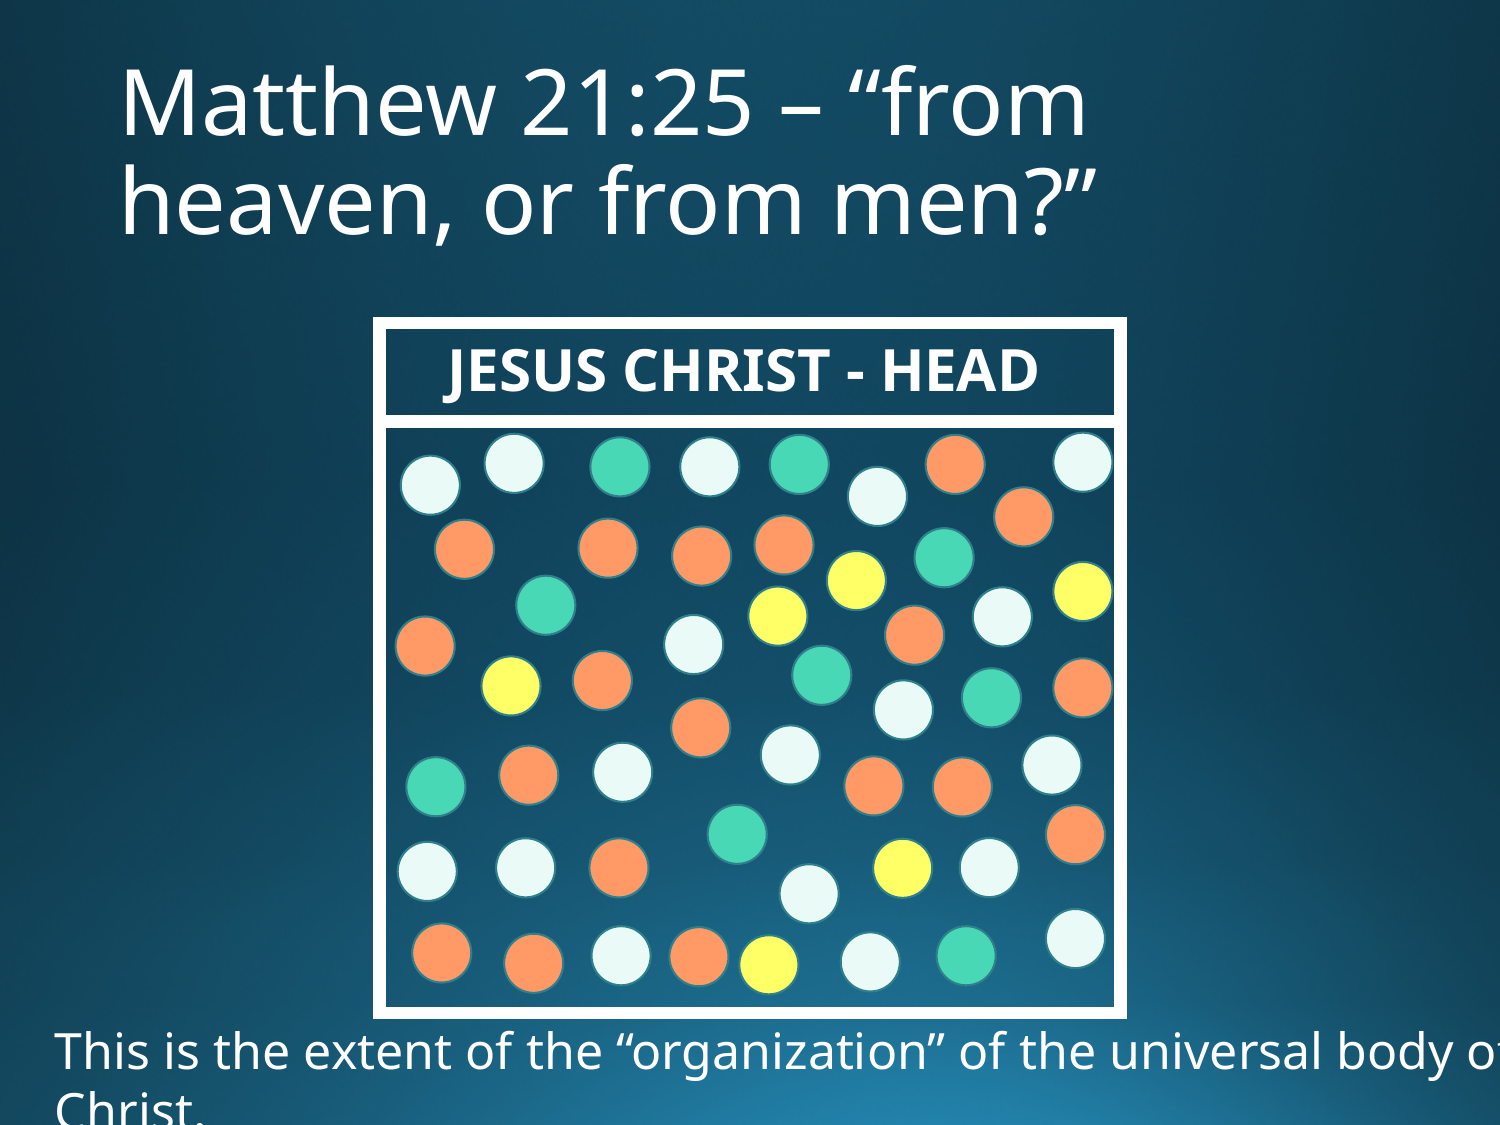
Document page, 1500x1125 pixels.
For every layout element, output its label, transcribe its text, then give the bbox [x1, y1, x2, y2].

text_box [843, 755, 905, 817]
text_box [846, 465, 909, 528]
text_box [399, 454, 461, 516]
text_box [433, 518, 496, 580]
text_box [483, 432, 545, 494]
text_box [498, 744, 560, 806]
text_box [1052, 431, 1114, 493]
text_box [571, 649, 633, 712]
title Matthew 21:25 – “from heaven, or from men?” [103, 32, 1397, 278]
text_box [411, 922, 473, 984]
text_box [670, 697, 732, 759]
text_box JESUS CHRIST - HEAD [406, 325, 1082, 411]
text_box [495, 837, 557, 899]
text_box [577, 517, 639, 579]
text_box [738, 934, 800, 996]
text_box [872, 679, 935, 741]
text_box [935, 925, 997, 987]
text_box [668, 926, 730, 988]
text_box [1052, 657, 1114, 719]
text_box [872, 837, 934, 899]
text_box [706, 803, 768, 865]
text_box [590, 925, 652, 987]
text_box [394, 615, 456, 677]
text_box [1044, 907, 1107, 970]
text_box [1052, 560, 1114, 623]
text_box [405, 756, 467, 818]
text_box [791, 644, 853, 706]
text_box [671, 525, 733, 587]
text_box [1021, 734, 1083, 796]
text_box [960, 667, 1023, 729]
text_box [778, 863, 840, 925]
text_box [378, 322, 1122, 423]
text_box [747, 585, 809, 647]
text_box [753, 514, 815, 576]
text_box [1044, 804, 1107, 866]
text_box [971, 586, 1033, 648]
text_box [924, 433, 986, 496]
text_box [768, 433, 830, 496]
text_box [515, 574, 577, 636]
text_box [759, 724, 821, 786]
text_box [958, 836, 1020, 899]
text_box [931, 756, 993, 818]
text_box [589, 436, 651, 498]
text_box [825, 549, 887, 612]
text_box [480, 655, 542, 717]
text_box [883, 604, 946, 666]
text_box [663, 613, 725, 676]
text_box [839, 931, 901, 993]
text_box [588, 837, 650, 899]
picture [0, 0, 1500, 1125]
text_box [913, 527, 975, 589]
text_box [503, 932, 565, 994]
text_box [396, 840, 458, 903]
text_box [592, 741, 654, 803]
text_box This is the extent of the “organization” of the universal body of Christ. [40, 1012, 1500, 1125]
text_box [993, 486, 1055, 548]
text_box [679, 436, 741, 498]
text_box [378, 423, 1122, 1012]
